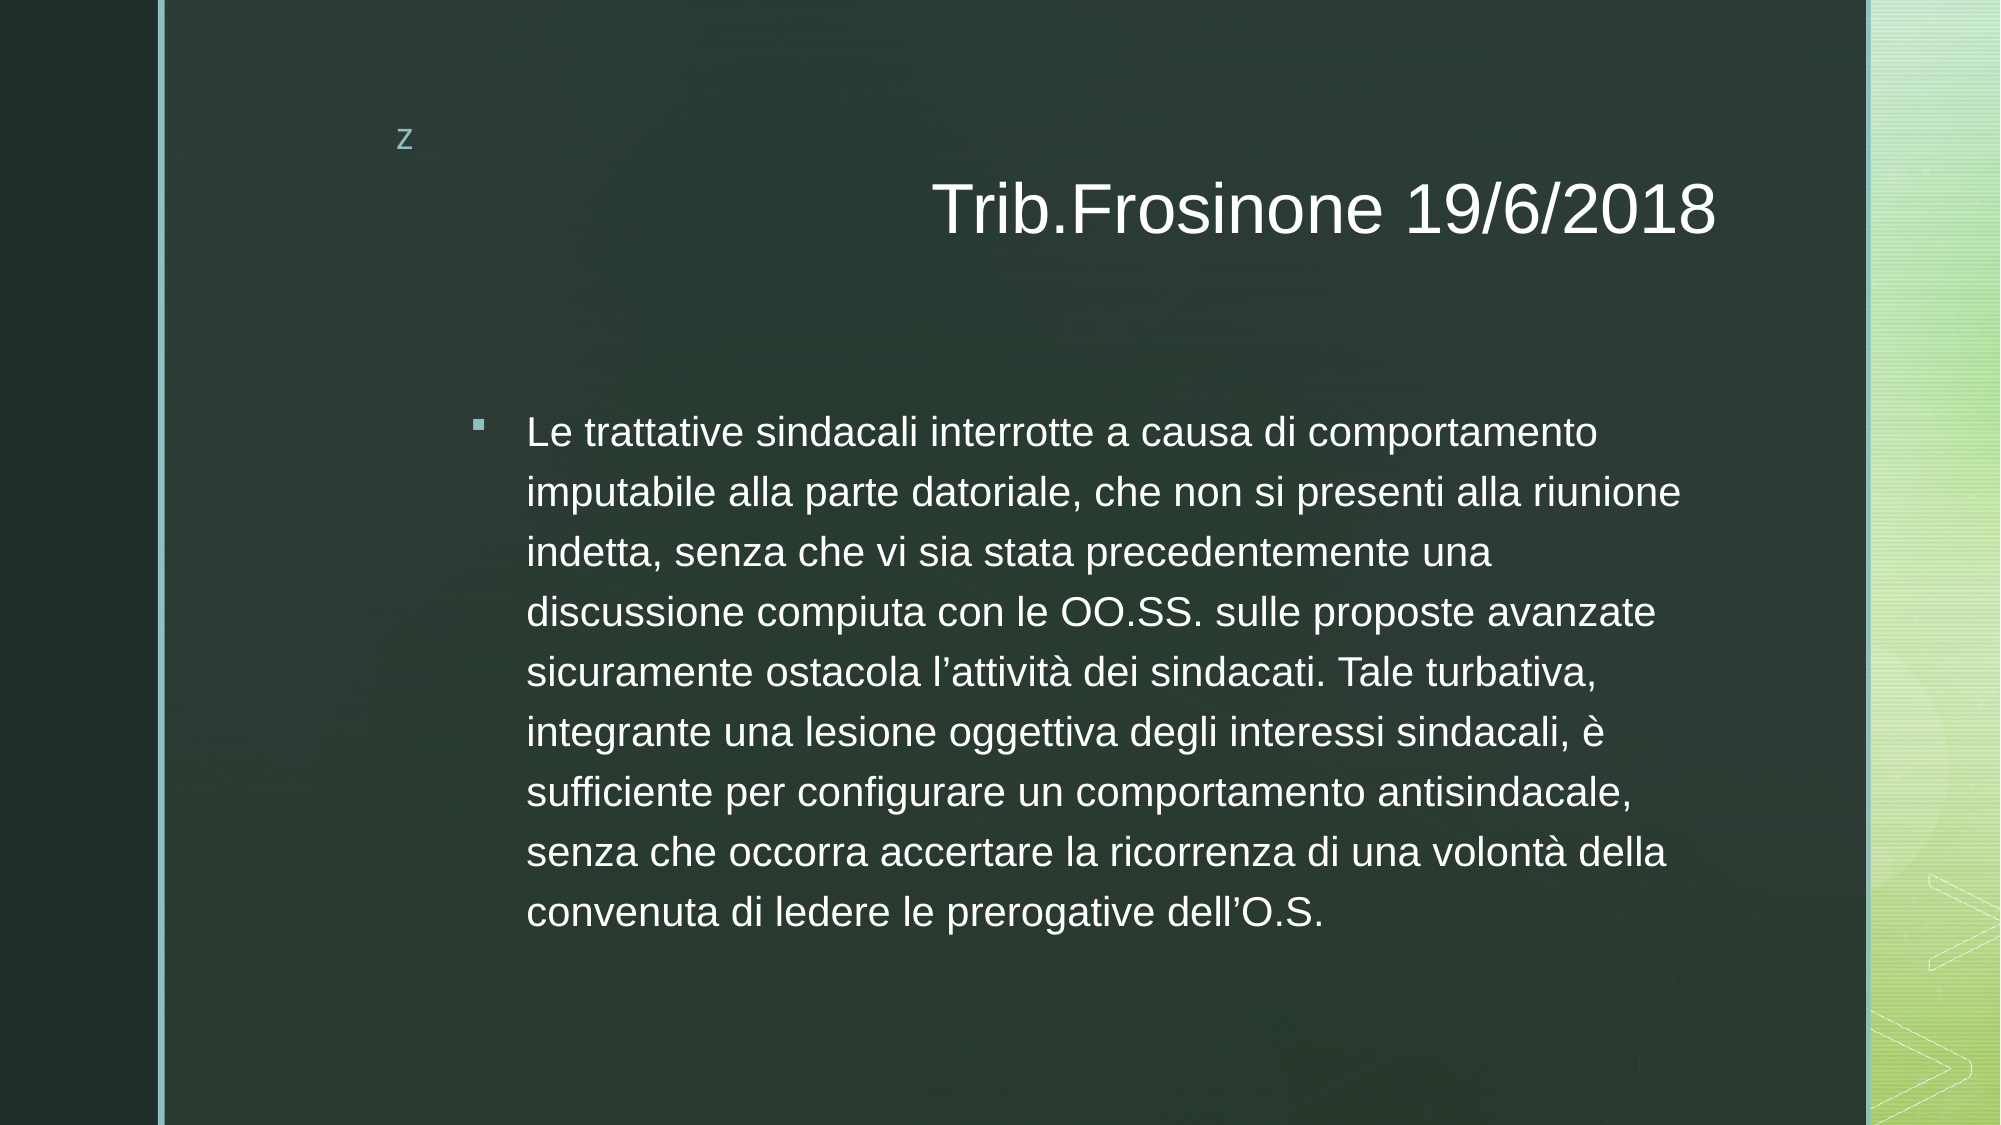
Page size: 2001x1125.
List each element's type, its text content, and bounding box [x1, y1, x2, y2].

list Le trattative sindacali interrotte a causa di comportamento imputabile alla parte datoriale, che non si presenti alla riunione indetta, senza che vi sia stata precedentemente una discussione compiuta con le OO.SS. sulle proposte avanzate sicuramente ostacola l’attività dei sindacati. Tale turbativa, integrante una lesione oggettiva degli interessi sindacali, è sufficiente per configurare un comportamento antisindacale, senza che occorra accertare la ricorrenza di una volontà della convenuta di ledere le prerogative dell’O.S. [454, 336, 1734, 993]
picture [1871, 0, 2001, 1125]
title Trib.Frosinone 19/6/2018 [428, 165, 1734, 290]
